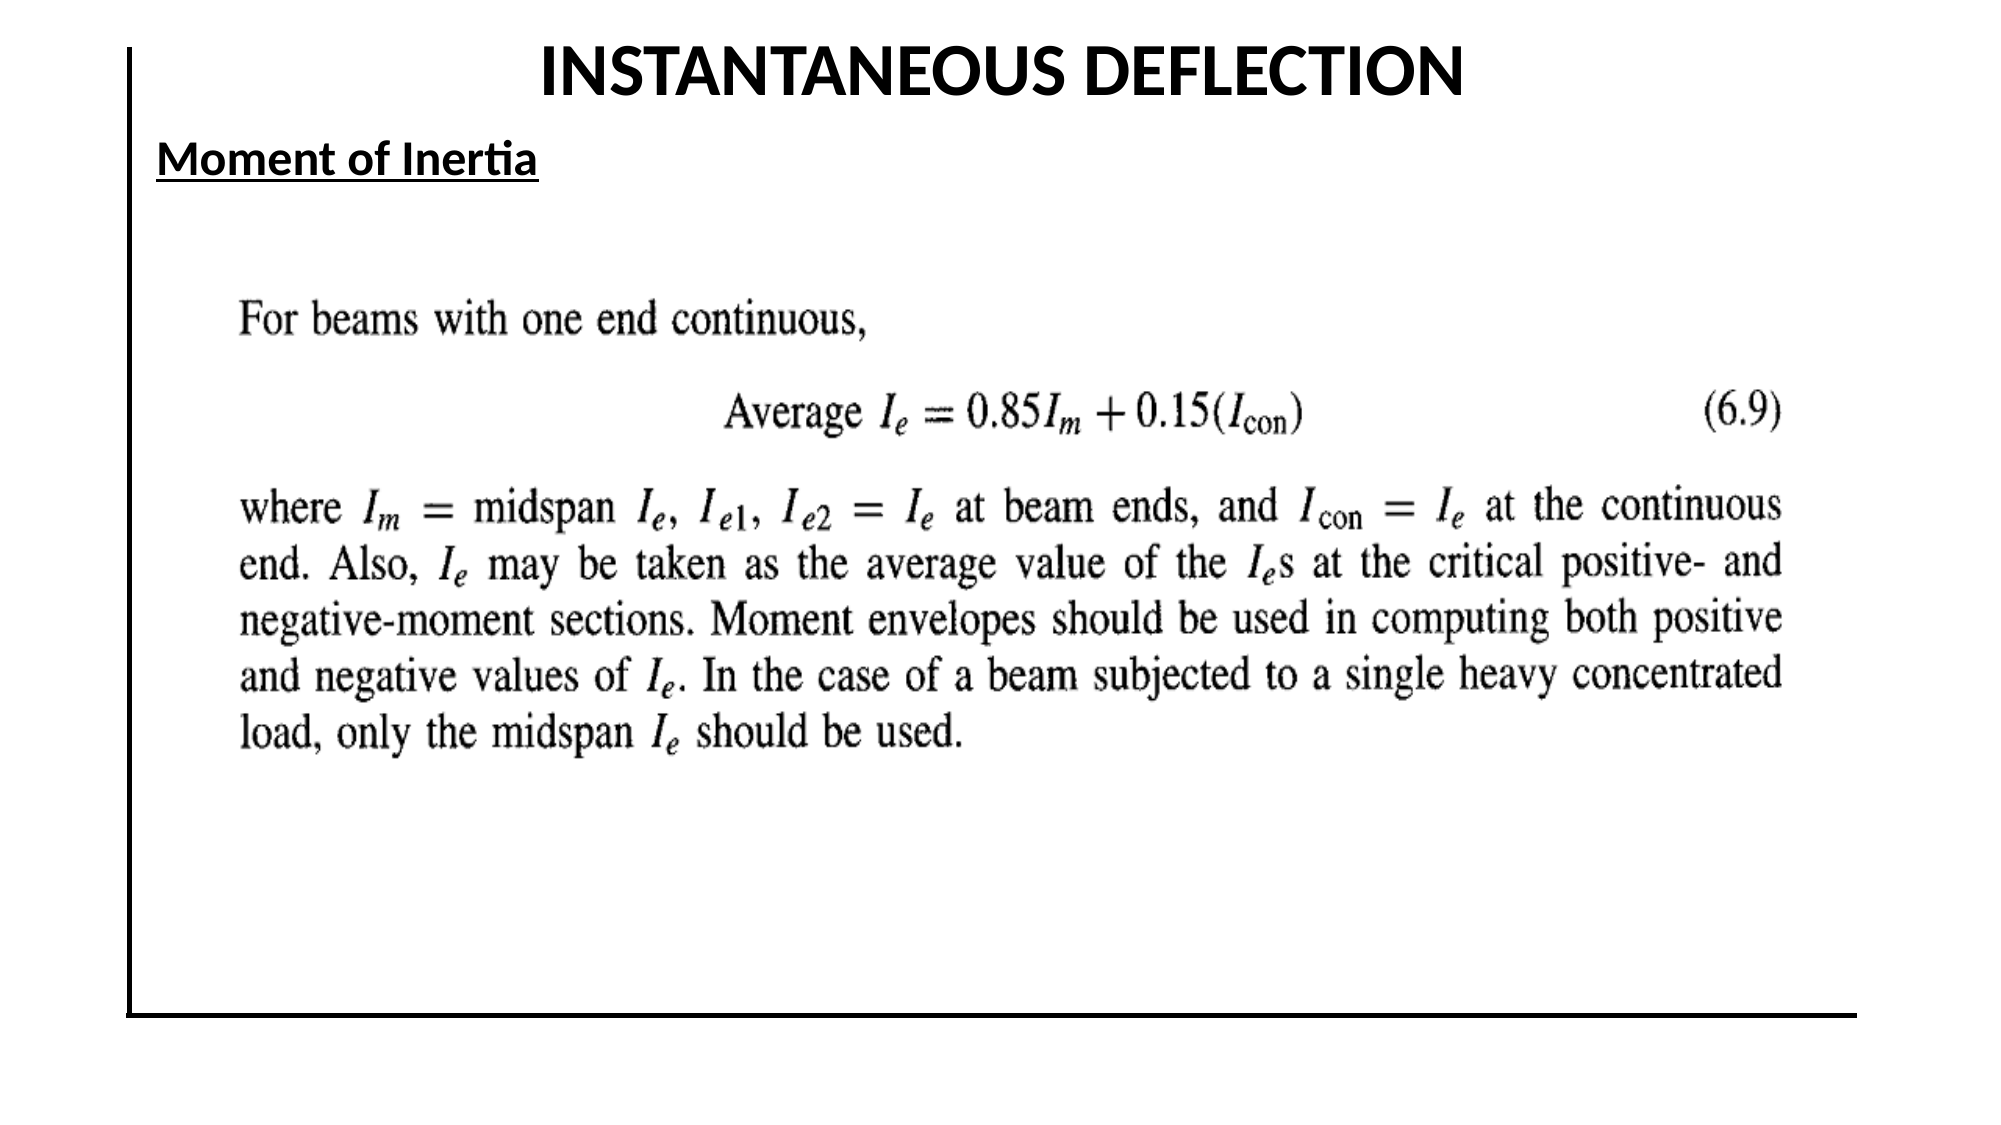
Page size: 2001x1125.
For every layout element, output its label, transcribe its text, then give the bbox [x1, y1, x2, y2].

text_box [125, 46, 129, 914]
picture [208, 269, 1799, 766]
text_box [130, 46, 138, 914]
list INSTANTANEOUS DEFLECTION Moment of Inertia [140, 22, 1867, 991]
